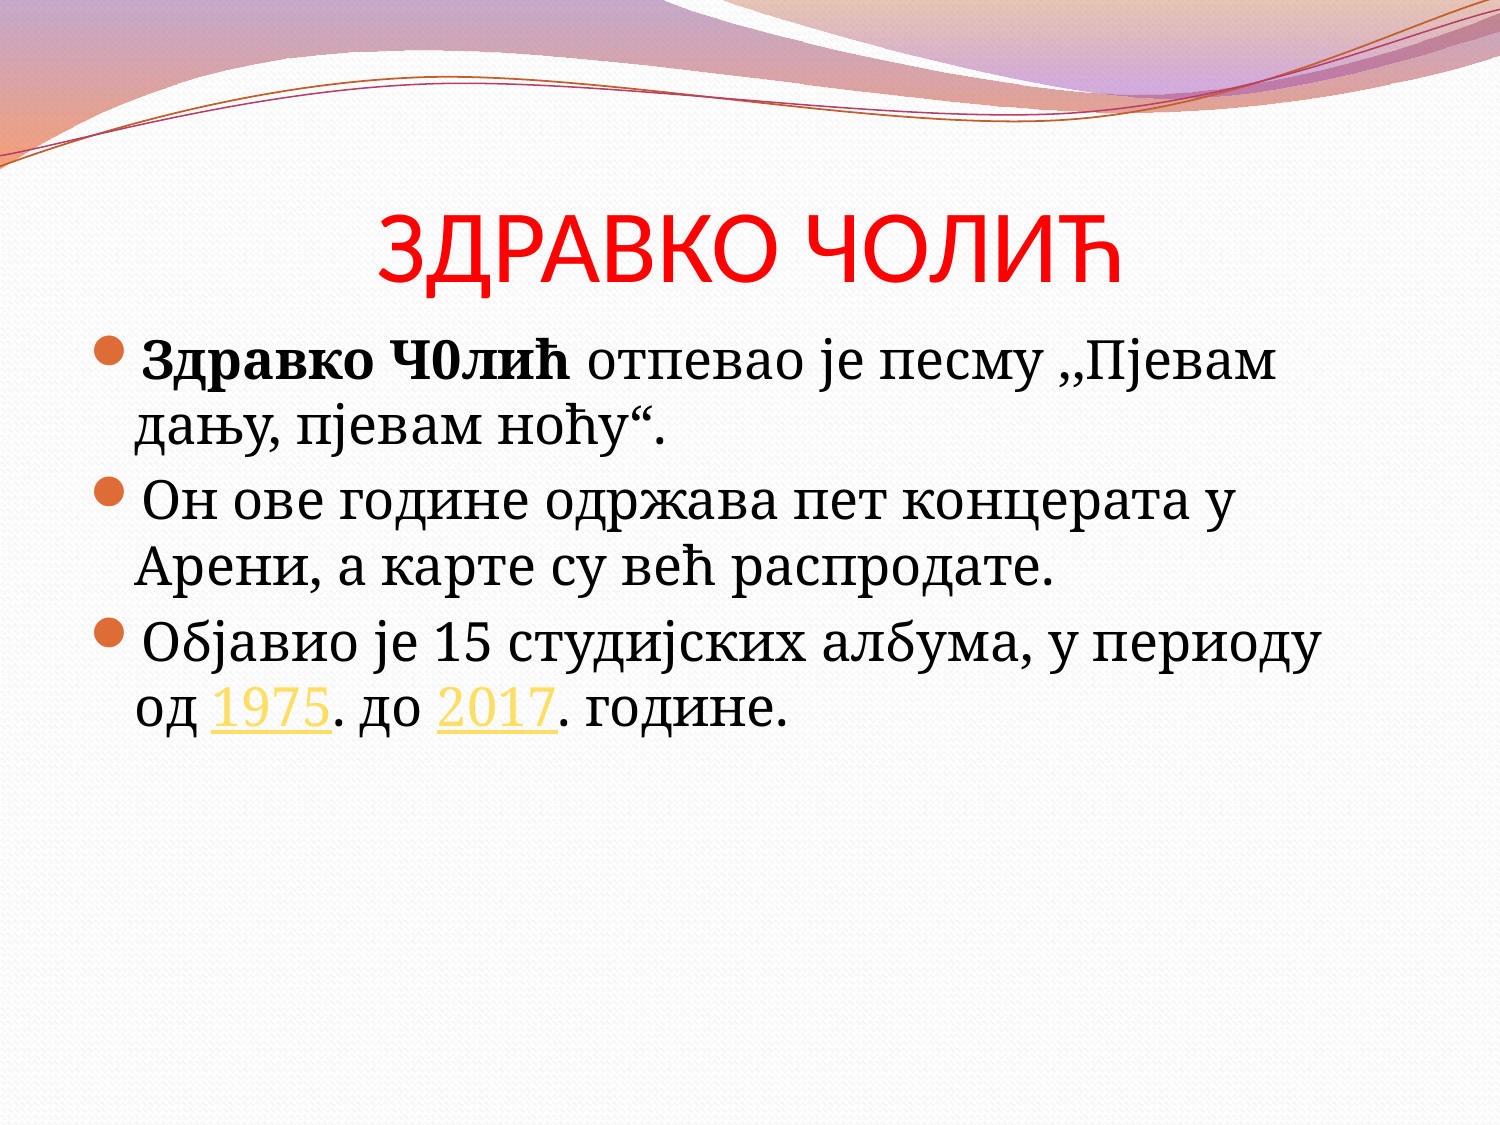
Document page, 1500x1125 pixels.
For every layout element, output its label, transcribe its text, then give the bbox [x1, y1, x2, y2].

title ЗДРАВКО ЧОЛИЋ [75, 115, 1425, 303]
list Здравко Ч0лић отпевао је песму ,,Пјевам дању, пјевам ноћу“. Он ове године одржава пет концерата у Арени, а карте су већ распродате. Објавио је 15 студијских албума, у периоду од 1975. до 2017. године. [75, 317, 1425, 1038]
